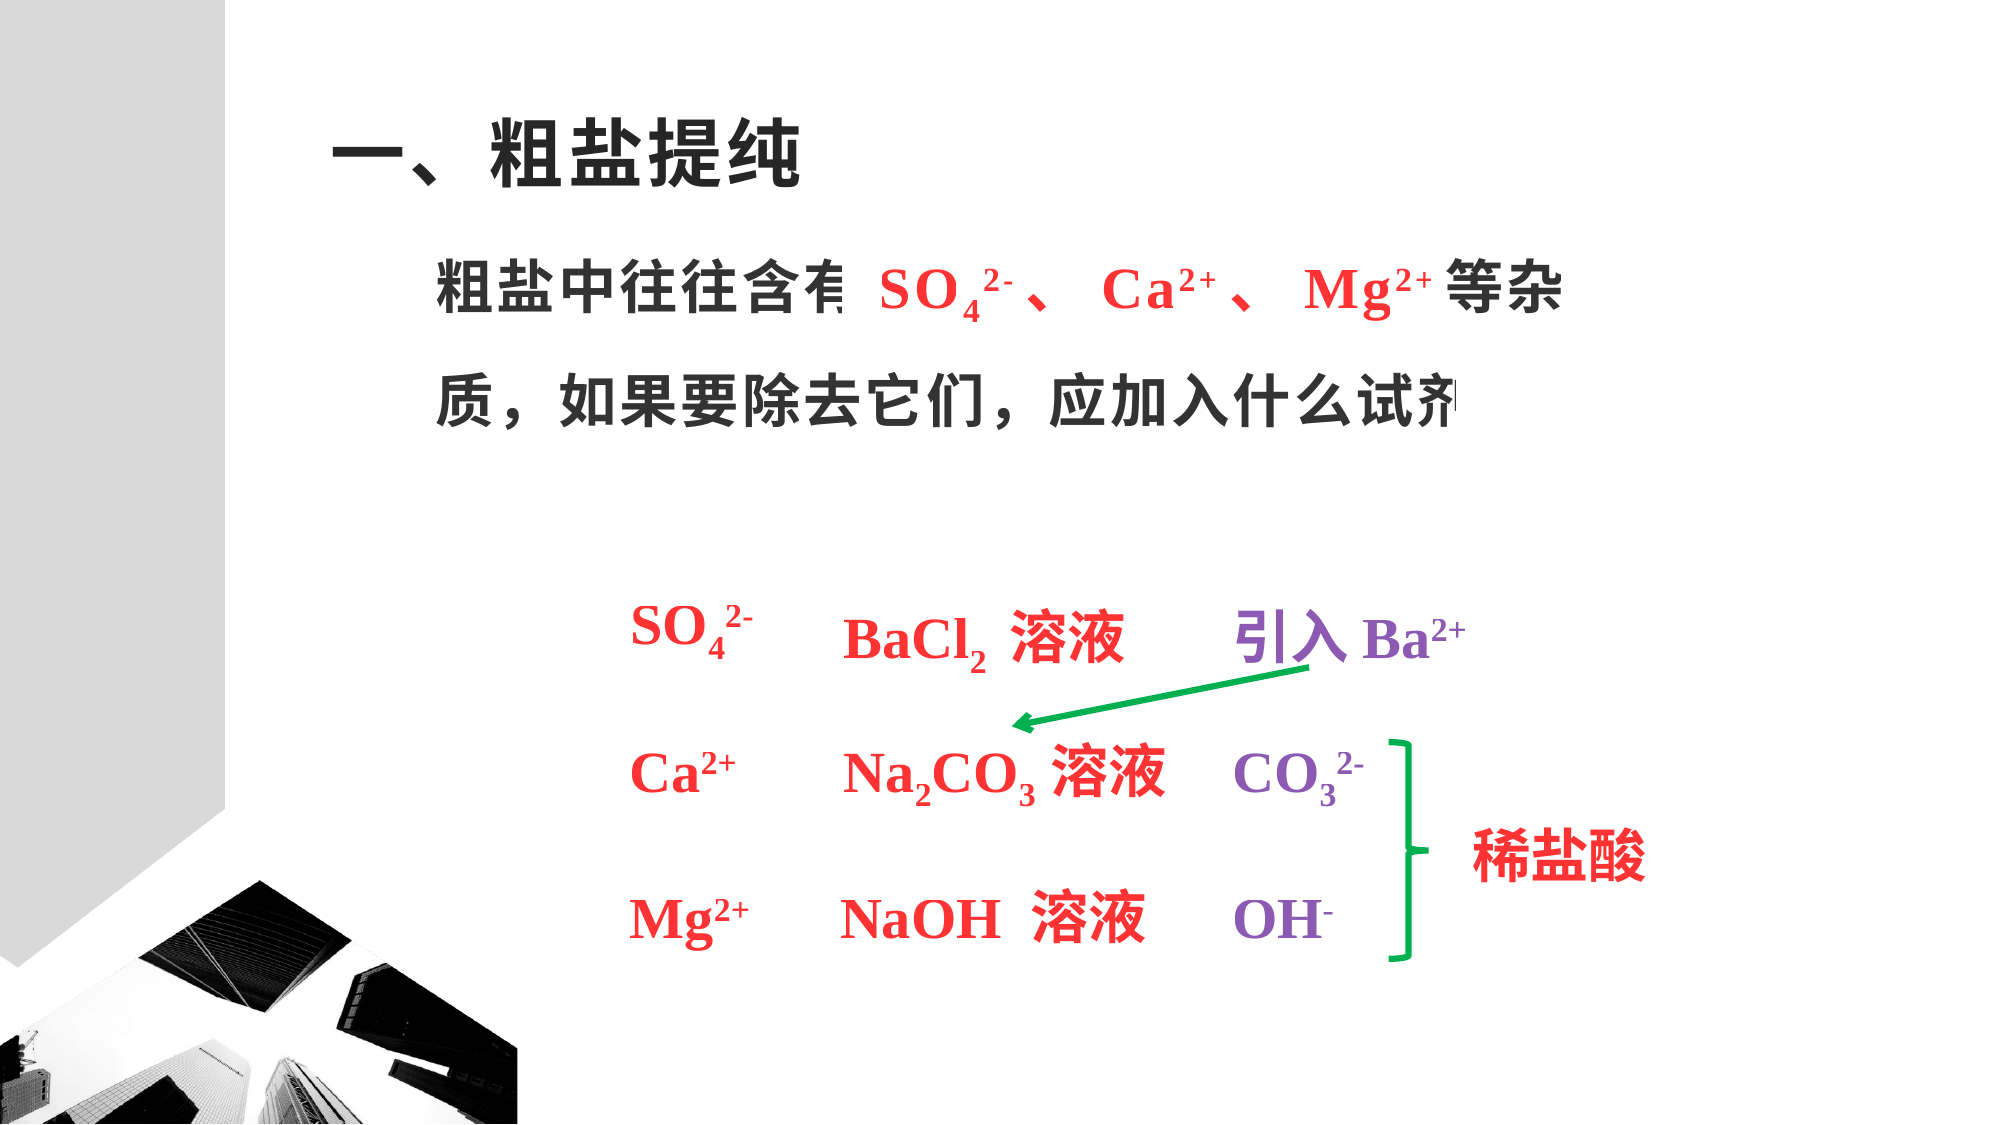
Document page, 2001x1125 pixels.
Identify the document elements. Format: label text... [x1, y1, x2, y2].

text_box 稀盐酸 [1457, 811, 1669, 897]
title 一、粗盐提纯 [313, 55, 1845, 203]
text_box NaOH 溶液 [825, 873, 1175, 958]
text_box CO32- [1217, 726, 1406, 821]
text_box SO42- [615, 579, 769, 674]
text_box 引入Ba2+ [1217, 593, 1497, 678]
text_box BaCl2 溶液 [828, 593, 1172, 688]
picture [0, 880, 518, 1124]
text_box Na2CO3溶液 [828, 726, 1195, 821]
list 粗盐中往往含有SO42-、Ca2+、Mg2+等杂质，如果要除去它们，应加入什么试剂？ [418, 210, 1594, 944]
text_box OH- [1217, 873, 1388, 958]
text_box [1011, 667, 1310, 727]
text_box Mg2+ [614, 873, 766, 958]
text_box [1388, 741, 1429, 960]
text_box Ca2+ [614, 726, 753, 811]
